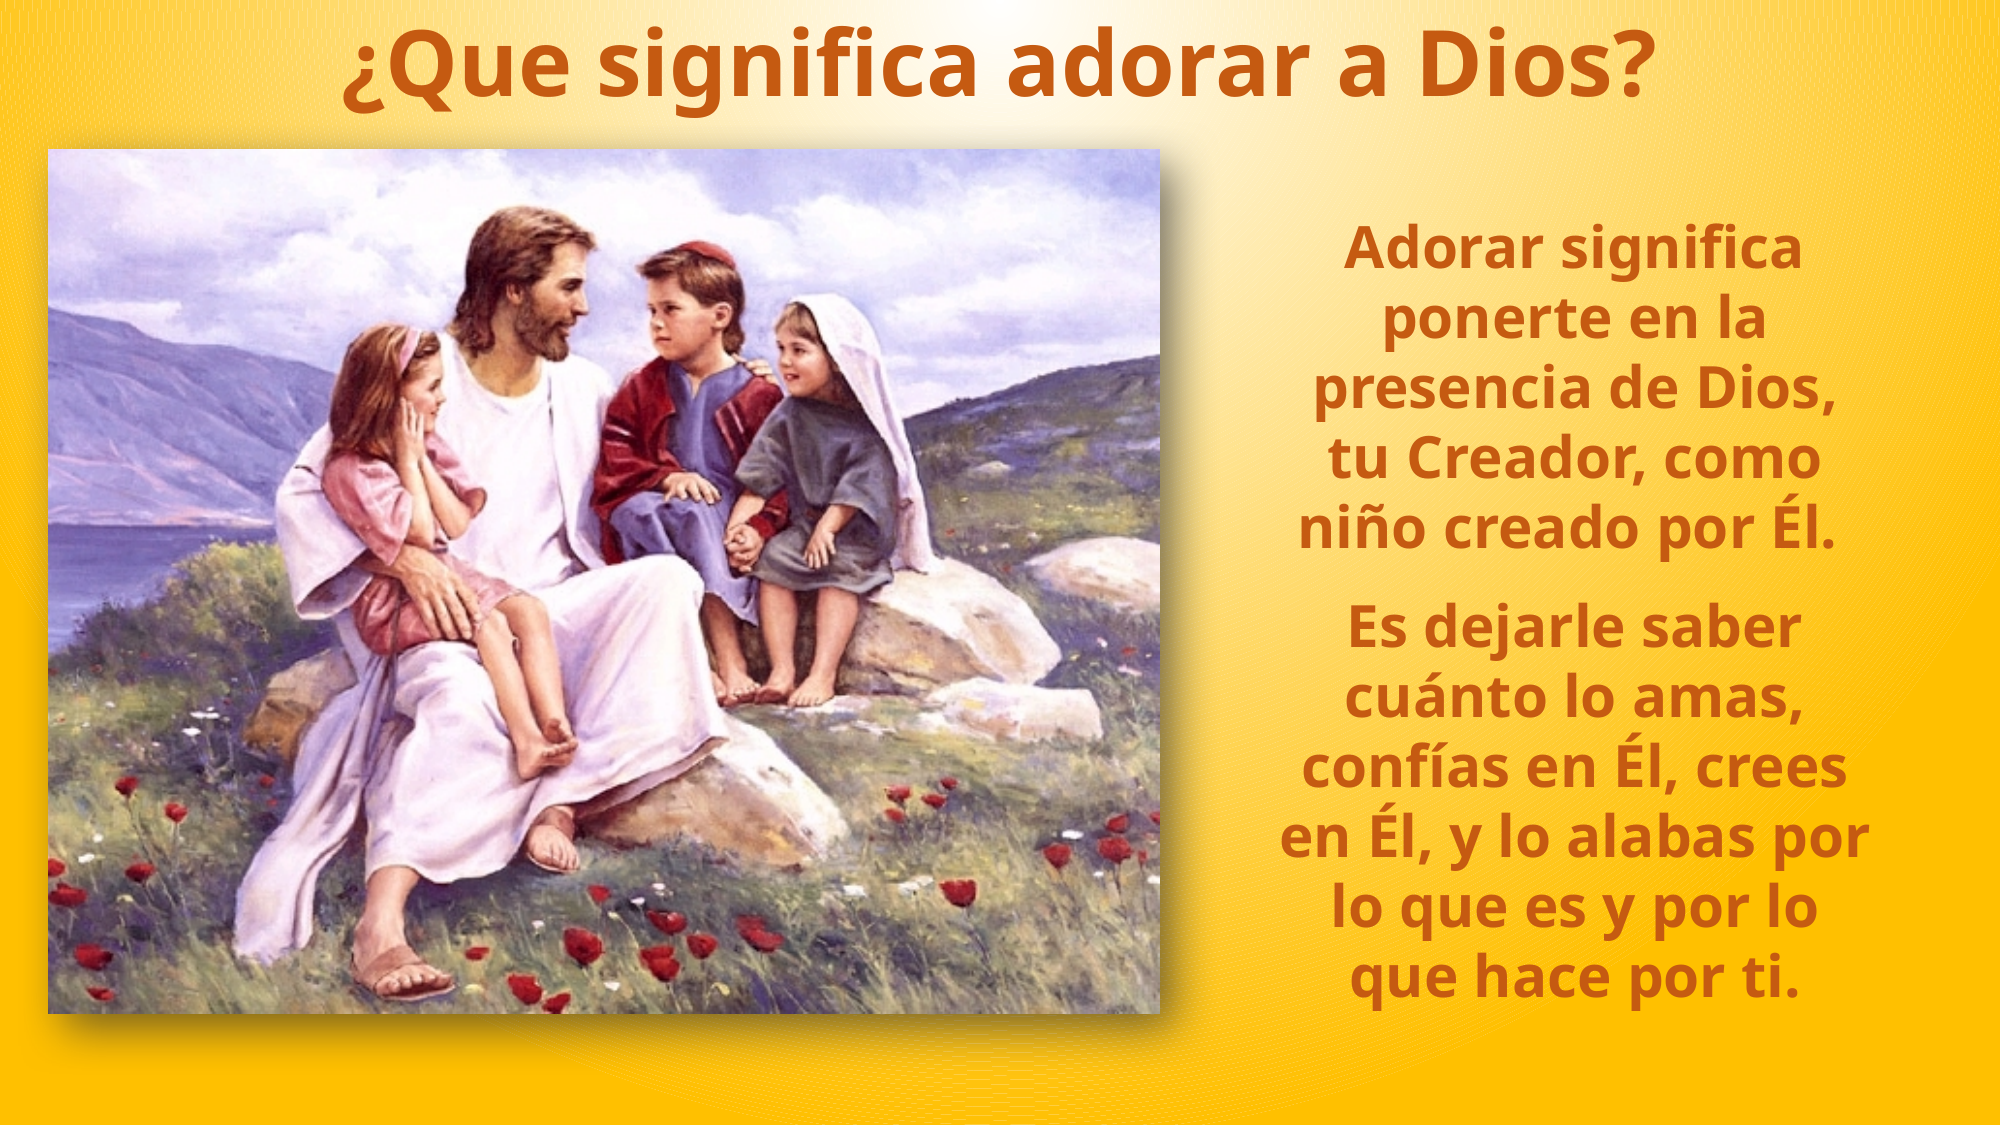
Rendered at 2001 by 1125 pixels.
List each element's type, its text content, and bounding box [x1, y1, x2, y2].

text_box Es dejarle saber cuánto lo amas, confías en Él, crees en Él, y lo alabas por lo que es y por lo que hace por ti. [1263, 581, 1887, 1017]
text_box Adorar significa ponerte en la presencia de Dios, tu Creador, como niño creado por Él. [1263, 202, 1887, 568]
picture [48, 149, 1160, 1014]
title ¿Que significa adorar a Dios? [137, 18, 1863, 116]
